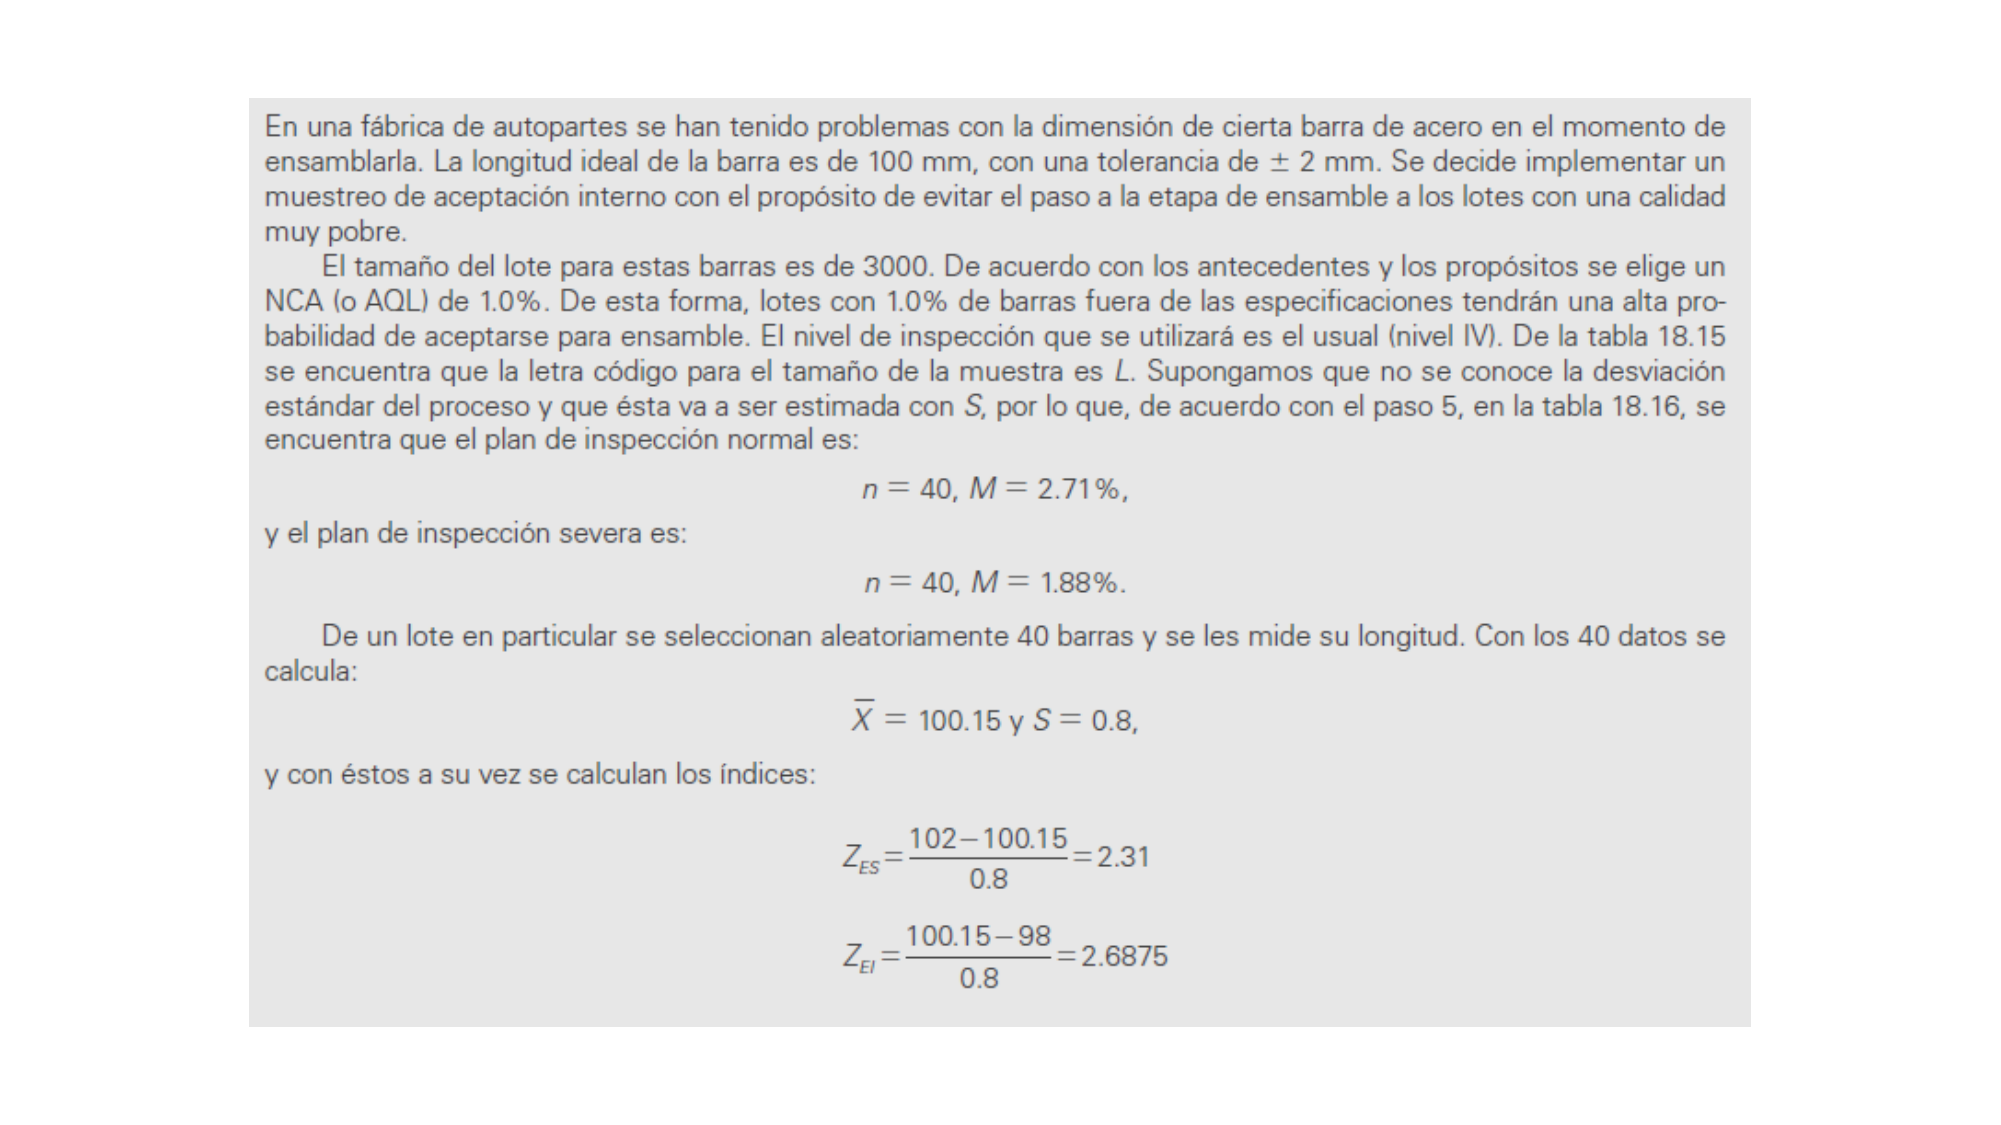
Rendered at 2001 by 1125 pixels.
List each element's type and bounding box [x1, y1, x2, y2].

picture [249, 98, 1751, 1027]
